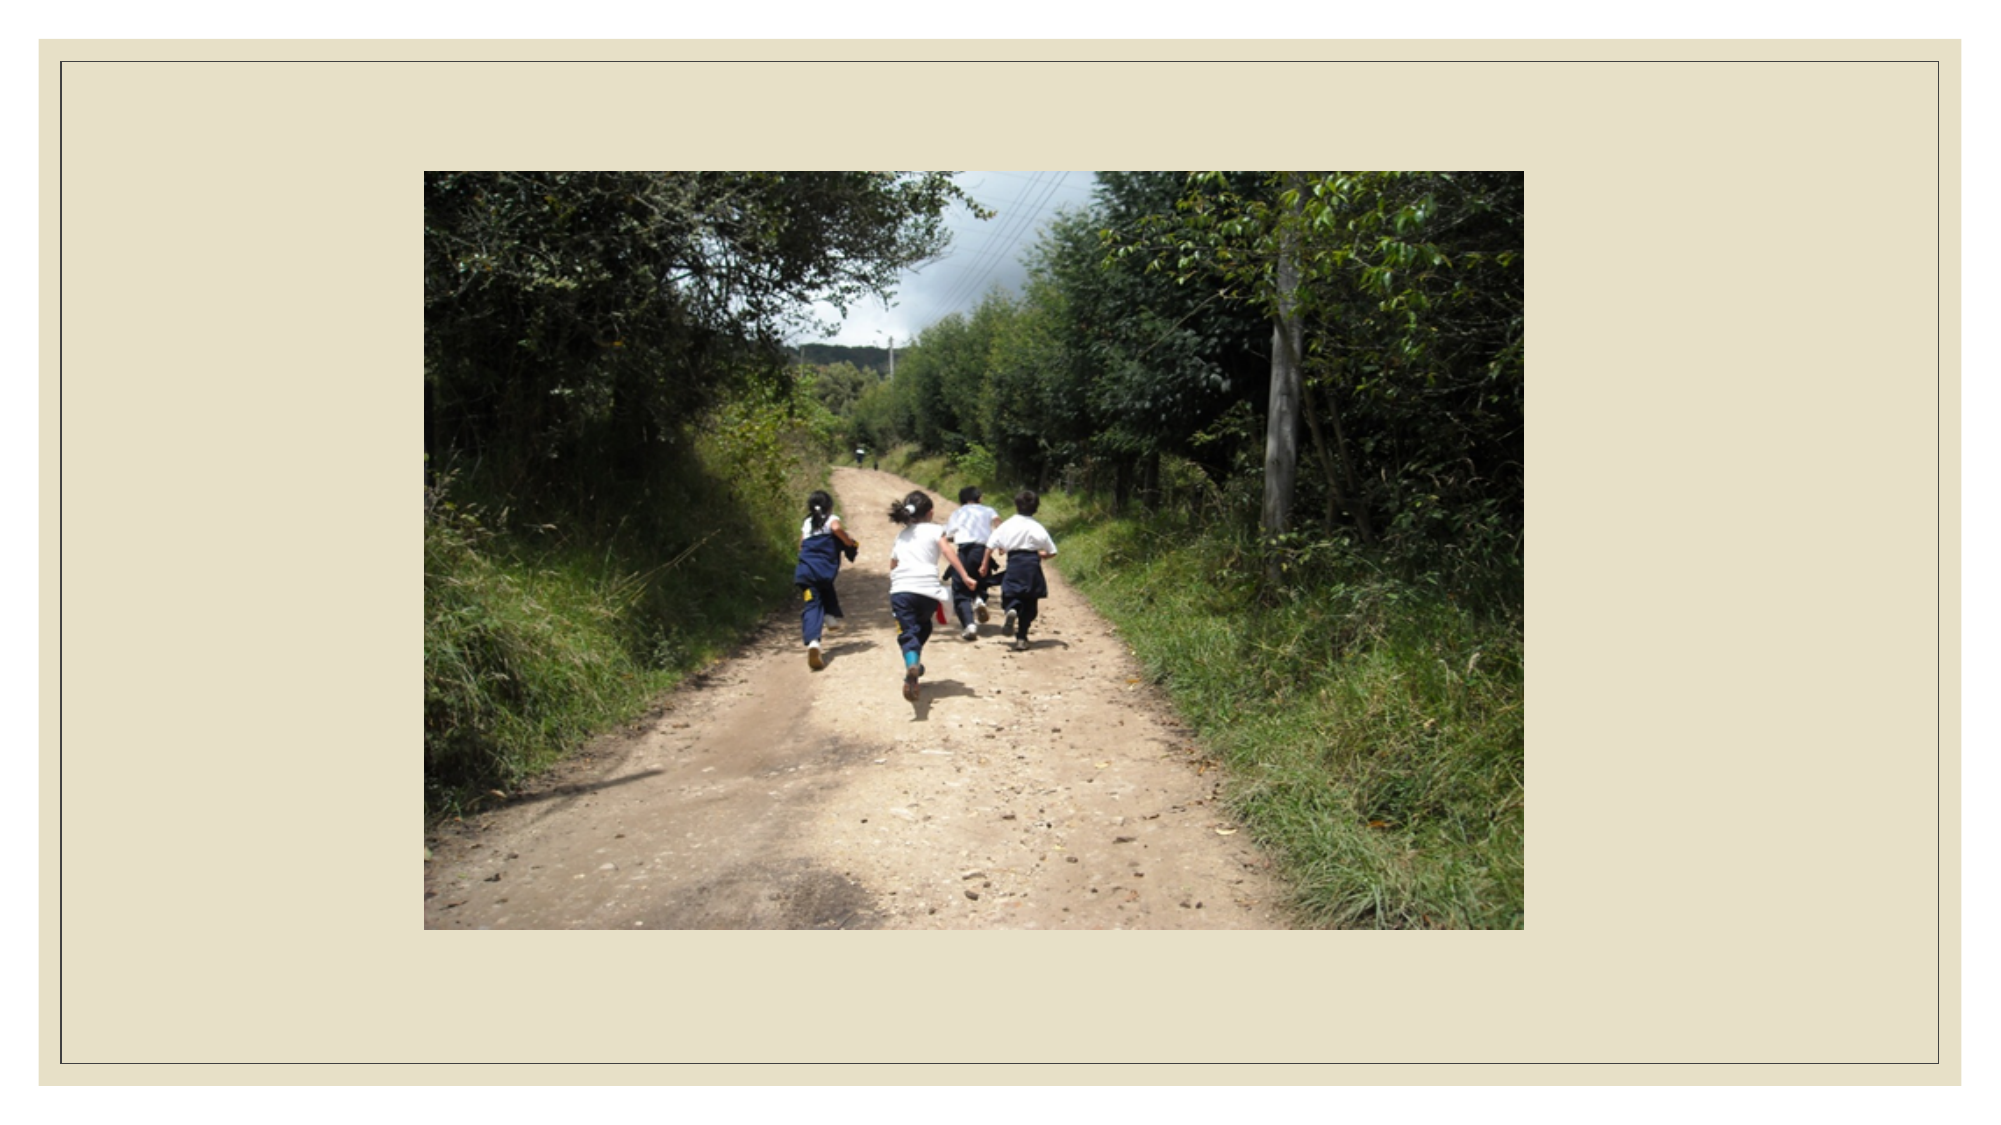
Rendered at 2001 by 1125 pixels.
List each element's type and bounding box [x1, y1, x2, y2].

list [424, 171, 1524, 930]
